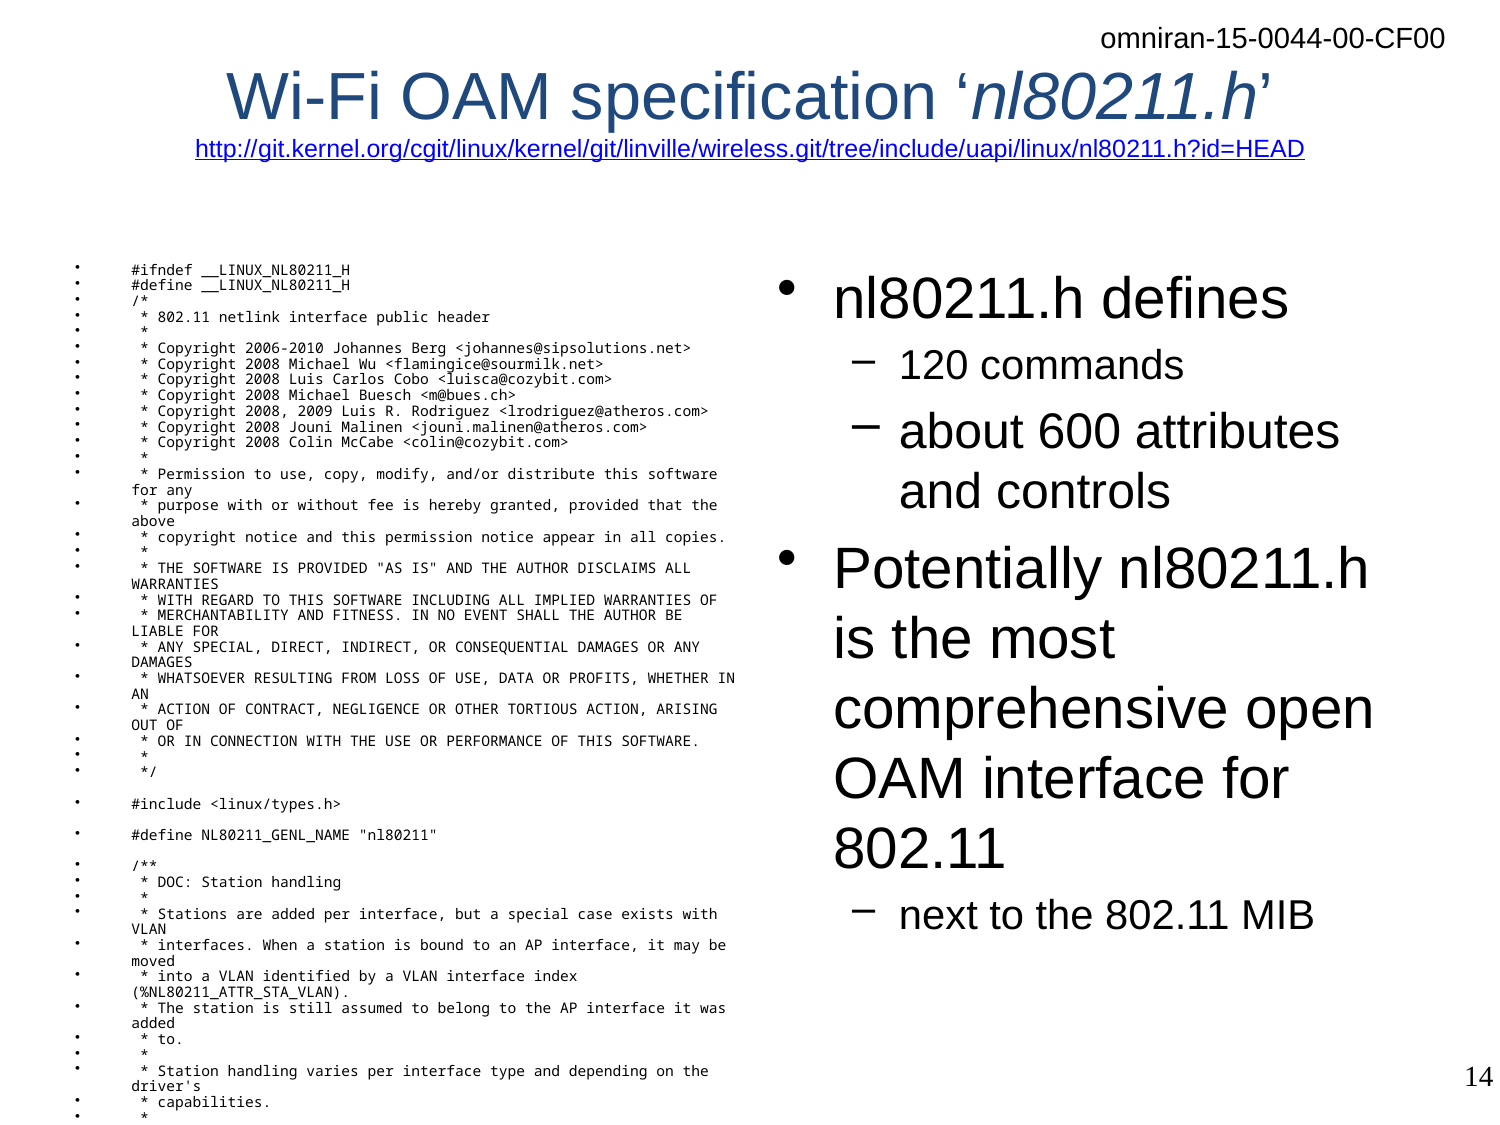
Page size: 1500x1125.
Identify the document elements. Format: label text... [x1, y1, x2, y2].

list #ifndef __LINUX_NL80211_H #define __LINUX_NL80211_H /* * 802.11 netlink interface public header * * Copyright 2006-2010 Johannes Berg <johannes@sipsolutions.net> * Copyright 2008 Michael Wu <flamingice@sourmilk.net> * Copyright 2008 Luis Carlos Cobo <luisca@cozybit.com> * Copyright 2008 Michael Buesch <m@bues.ch> * Copyright 2008, 2009 Luis R. Rodriguez <lrodriguez@atheros.com> * Copyright 2008 Jouni Malinen <jouni.malinen@atheros.com> * Copyright 2008 Colin McCabe <colin@cozybit.com> * * Permission to use, copy, modify, and/or distribute this software for any * purpose with or without fee is hereby granted, provided that the above * copyright notice and this permission notice appear in all copies. * * THE SOFTWARE IS PROVIDED "AS IS" AND THE AUTHOR DISCLAIMS ALL WARRANTIES * WITH REGARD TO THIS SOFTWARE INCLUDING ALL IMPLIED WARRANTIES OF * MERCHANTABILITY AND FITNESS. IN NO EVENT SHALL THE AUTHOR BE LIABLE FOR * ANY SPECIAL, DIRECT, INDIRECT, OR CONSEQUENTIAL DAMAGES OR ANY DAMAGES * WHATSOEVER RESULTING FROM LOSS OF USE, DATA OR PROFITS, WHETHER IN AN * ACTION OF CONTRACT, NEGLIGENCE OR OTHER TORTIOUS ACTION, ARISING OUT OF * OR IN CONNECTION WITH THE USE OR PERFORMANCE OF THIS SOFTWARE. * */ #include <linux/types.h> #define NL80211_GENL_NAME "nl80211" /** * DOC: Station handling * * Stations are added per interface, but a special case exists with VLAN * interfaces. When a station is bound to an AP interface, it may be moved * into a VLAN identified by a VLAN interface index (%NL80211_ATTR_STA_VLAN). * The station is still assumed to belong to the AP interface it was added * to. * * Station handling varies per interface type and depending on the driver's * capabilities. * [75, 262, 738, 1005]
title Wi-Fi OAM specification ‘nl80211.h’ http://git.kernel.org/cgit/linux/kernel/git/linville/wireless.git/tree/include/uapi/linux/nl80211.h?id=HEAD [75, 45, 1425, 233]
list nl80211.h defines 120 commands about 600 attributes and controls Potentially nl80211.h is the most comprehensive open OAM interface for 802.11 next to the 802.11 MIB [762, 252, 1430, 1000]
